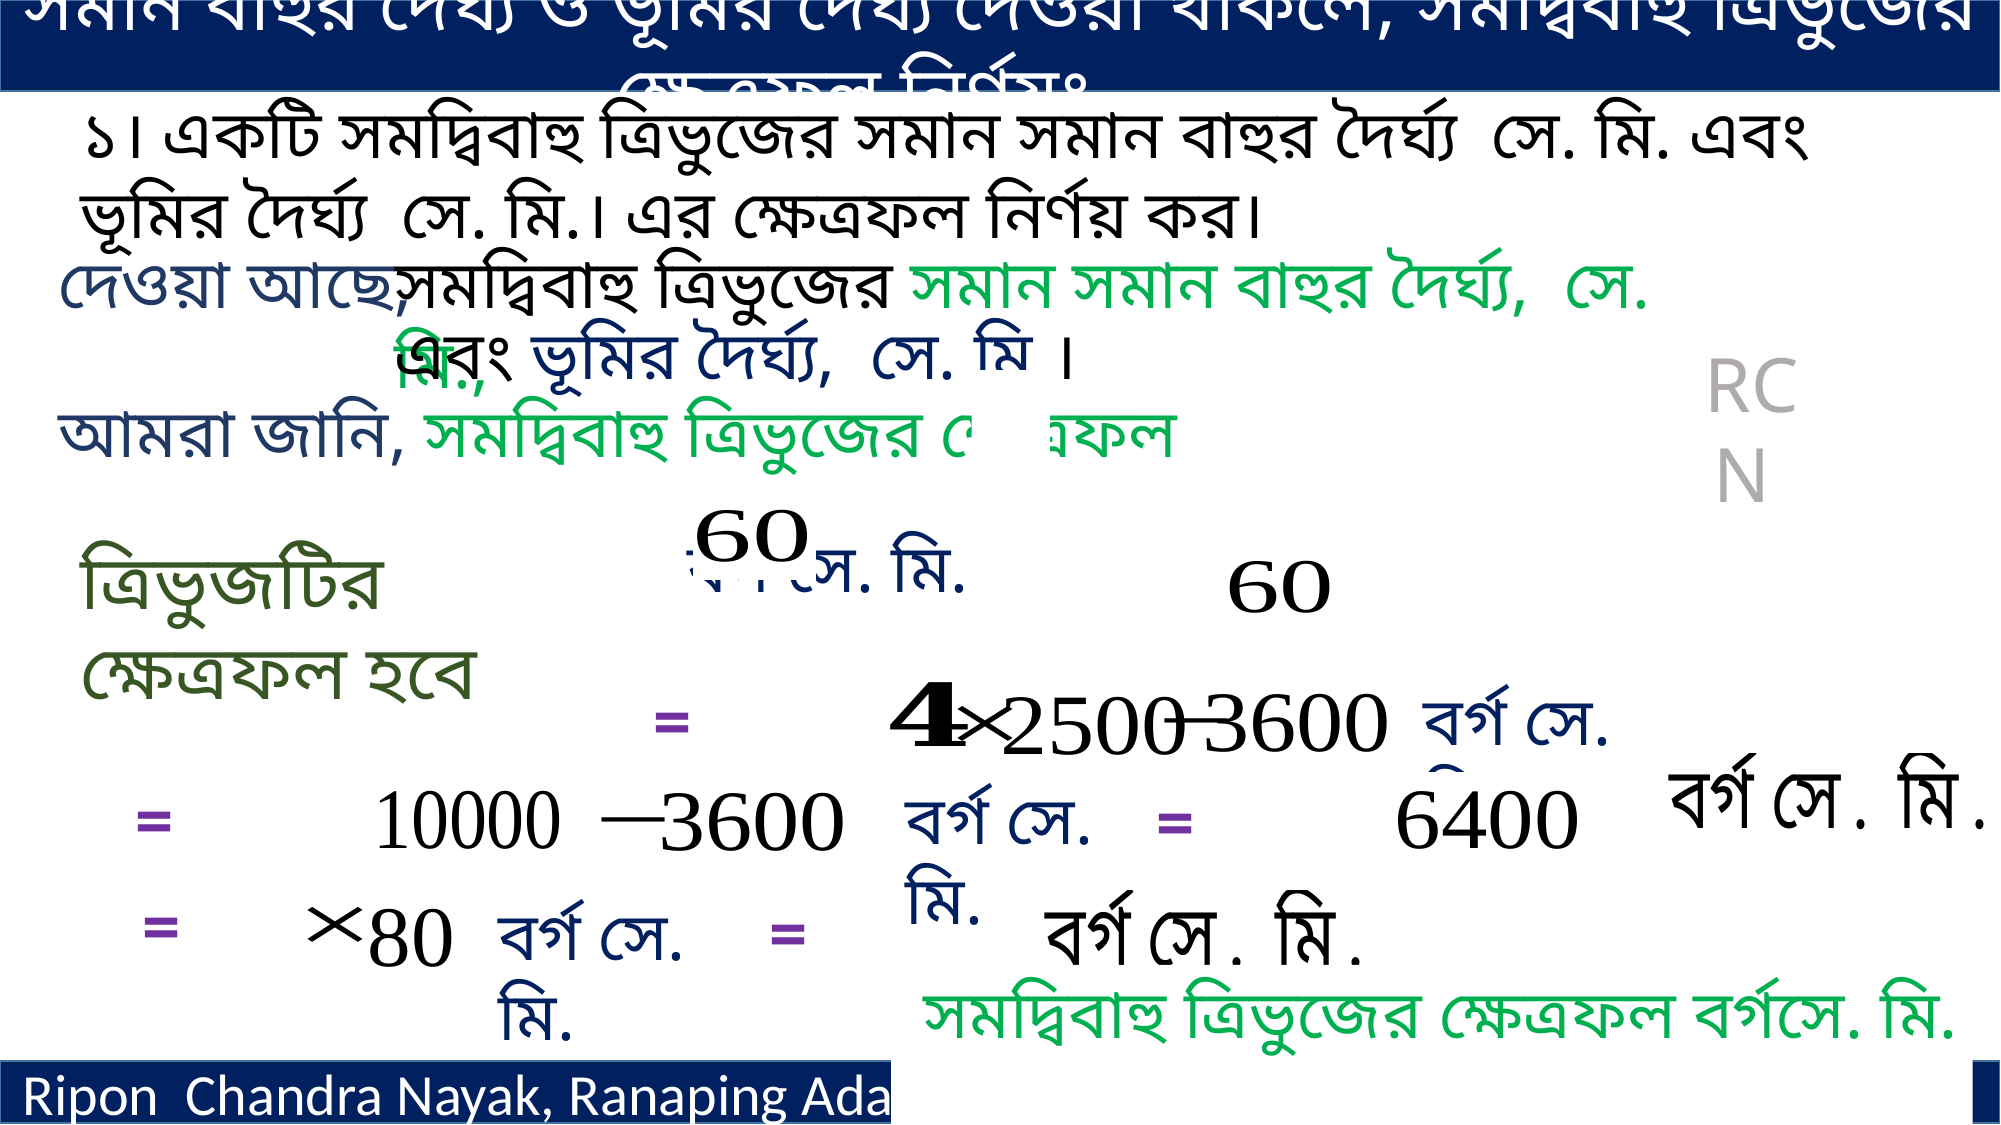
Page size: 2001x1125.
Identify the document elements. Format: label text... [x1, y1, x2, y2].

text_box Ripon Chandra Nayak, Ranaping Adarsha High School & College, Golapganj, Sylhet. [1973, 1060, 2000, 1124]
text_box ত্রিভুজটির ক্ষেত্রফল হবে [65, 526, 647, 722]
text_box = [754, 884, 845, 980]
text_box Ripon Chandra Nayak, Ranaping Adarsha High School & College, Golapganj, Sylhet. [0, 1060, 891, 1124]
text_box = [1141, 773, 1233, 868]
text_box = [128, 877, 222, 973]
text_box = [120, 771, 215, 866]
text_box [377, 775, 853, 873]
text_box RCN [1684, 365, 1819, 490]
text_box বর্গ সে. মি. [1409, 671, 1681, 847]
text_box [895, 676, 1371, 774]
text_box = [638, 672, 733, 767]
text_box বর্গ সে. মি. [483, 886, 755, 1062]
text_box [1393, 772, 1625, 870]
text_box দেওয়া আছে, [44, 234, 434, 329]
text_box বর্গ সে. মি. [891, 770, 1163, 946]
text_box সমান বাহুর দৈর্ঘ্য ও ভূমির দৈর্ঘ্য দেওয়া থাকলে, সমদ্বিবাহু ত্রিভুজের ক্ষেত্রফল নির্ণয়ঃ [0, 0, 2000, 92]
